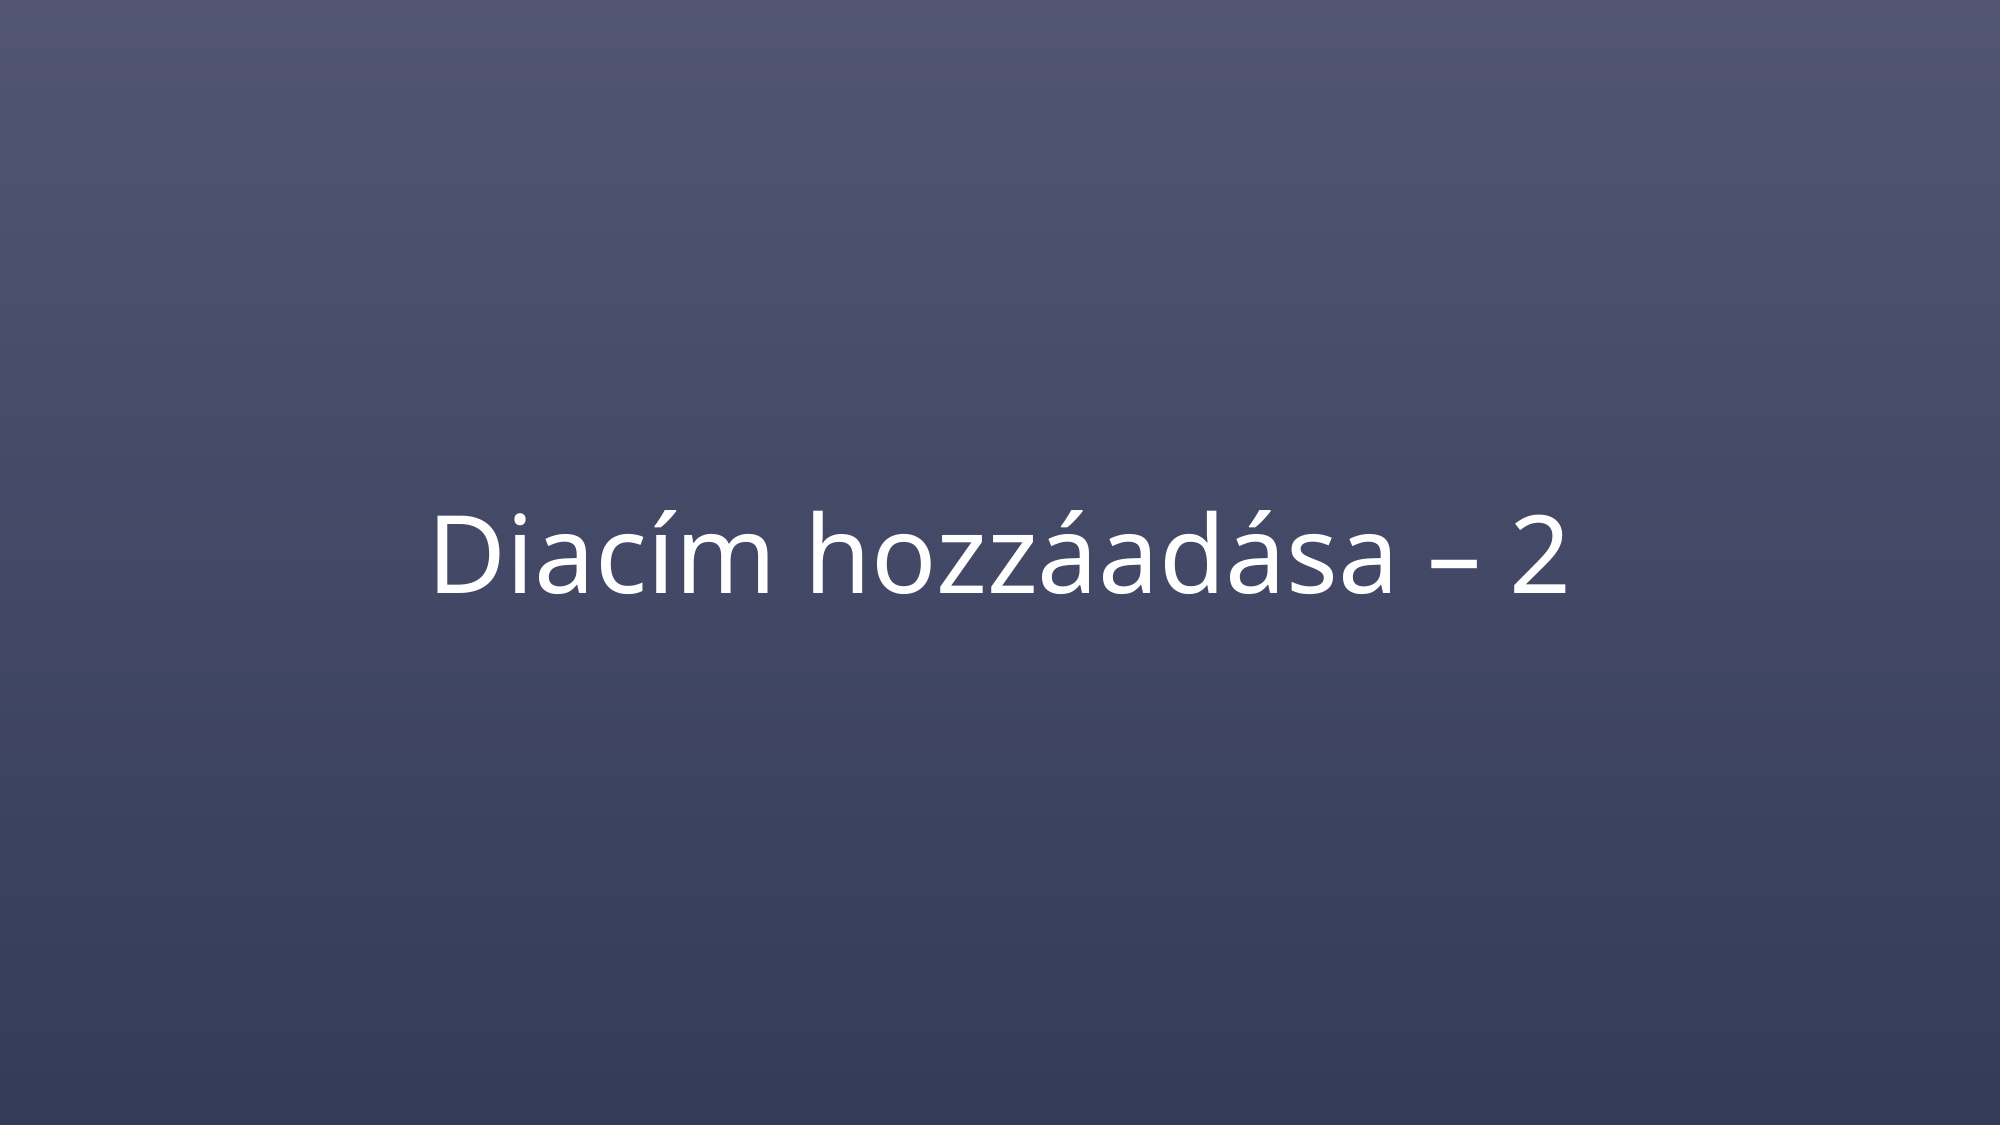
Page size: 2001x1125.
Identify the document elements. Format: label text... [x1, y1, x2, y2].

title Diacím hozzáadása – 2 [249, 187, 1750, 625]
